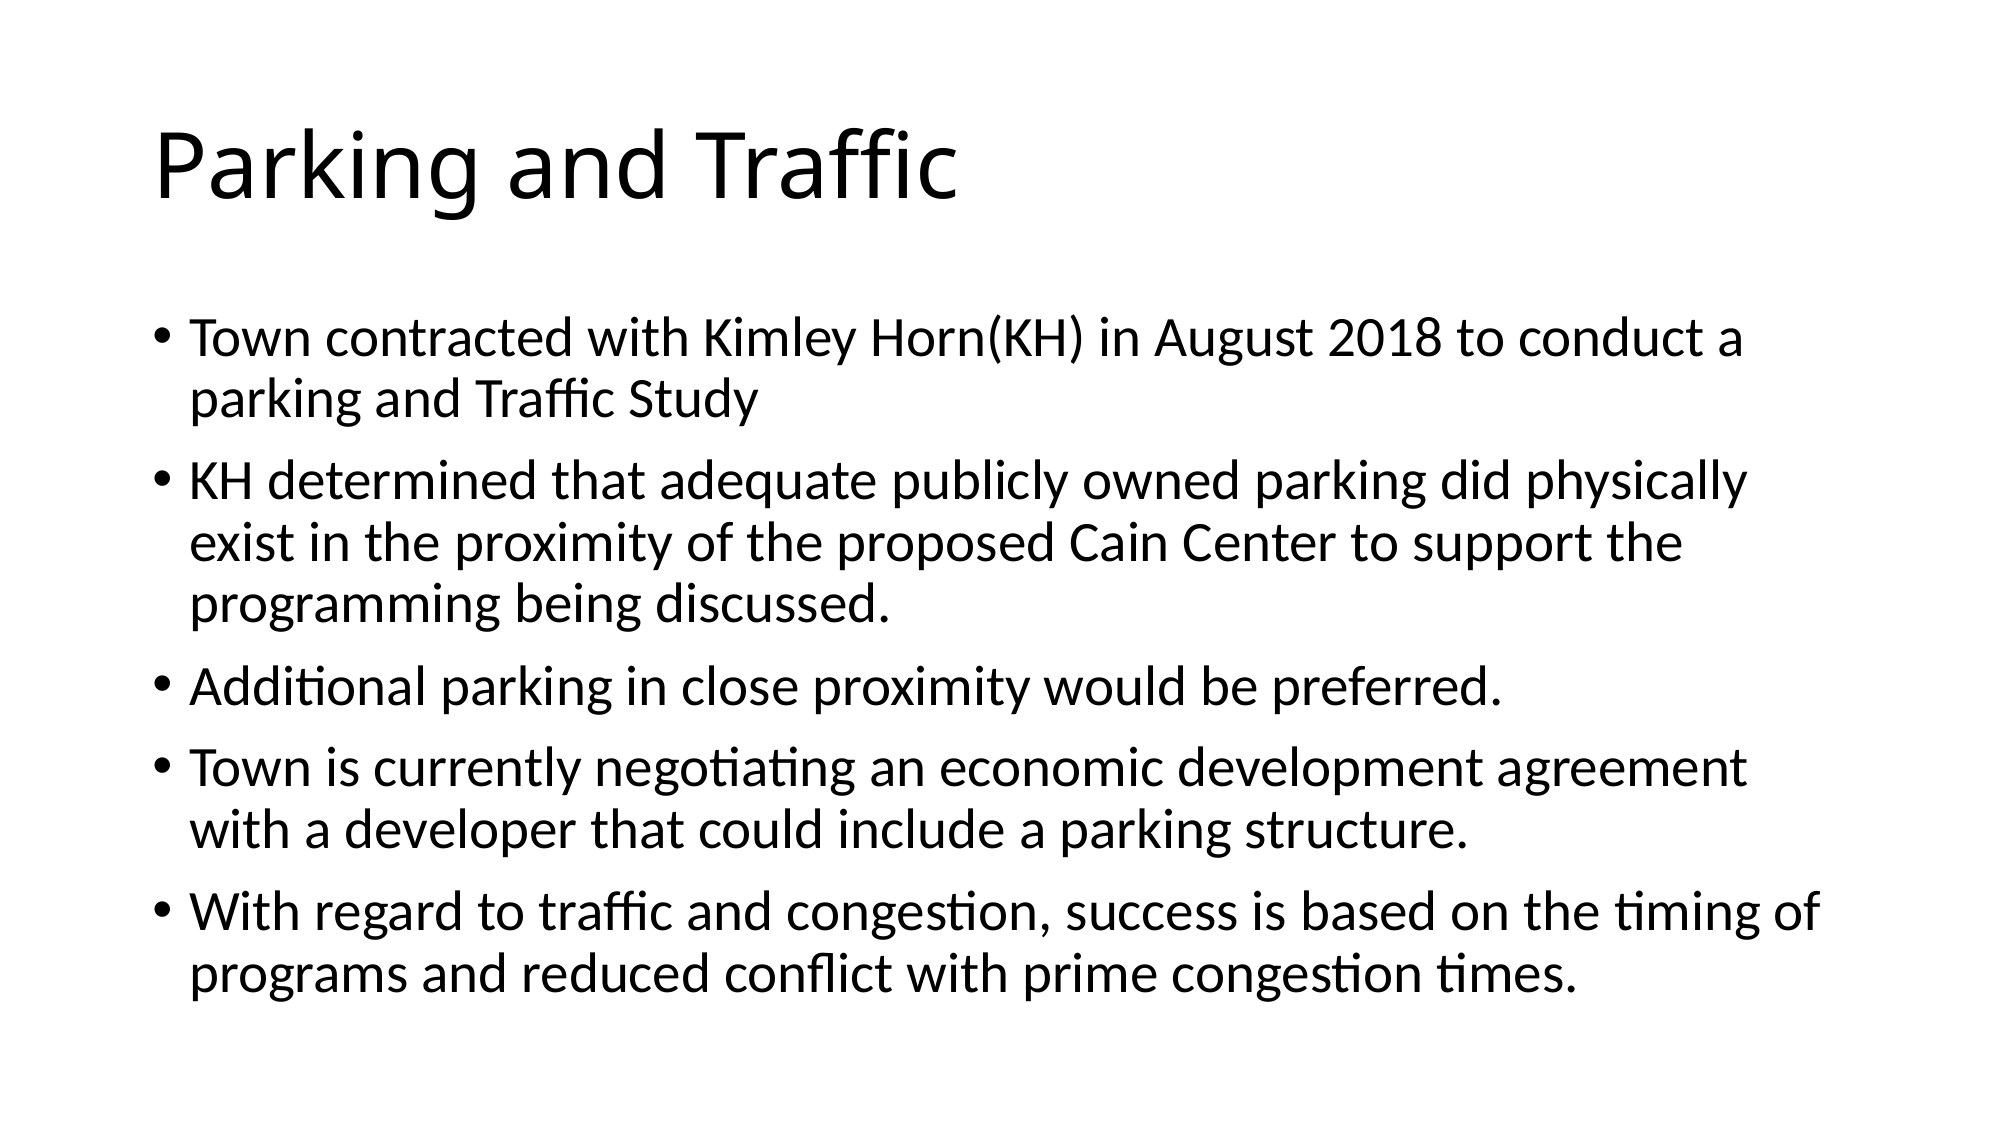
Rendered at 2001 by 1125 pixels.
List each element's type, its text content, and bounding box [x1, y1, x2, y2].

list Town contracted with Kimley Horn(KH) in August 2018 to conduct a parking and Traffic Study KH determined that adequate publicly owned parking did physically exist in the proximity of the proposed Cain Center to support the programming being discussed. Additional parking in close proximity would be preferred. Town is currently negotiating an economic development agreement with a developer that could include a parking structure. With regard to traffic and congestion, success is based on the timing of programs and reduced conflict with prime congestion times. [137, 299, 1863, 1014]
title Parking and Traffic [137, 59, 1863, 278]
